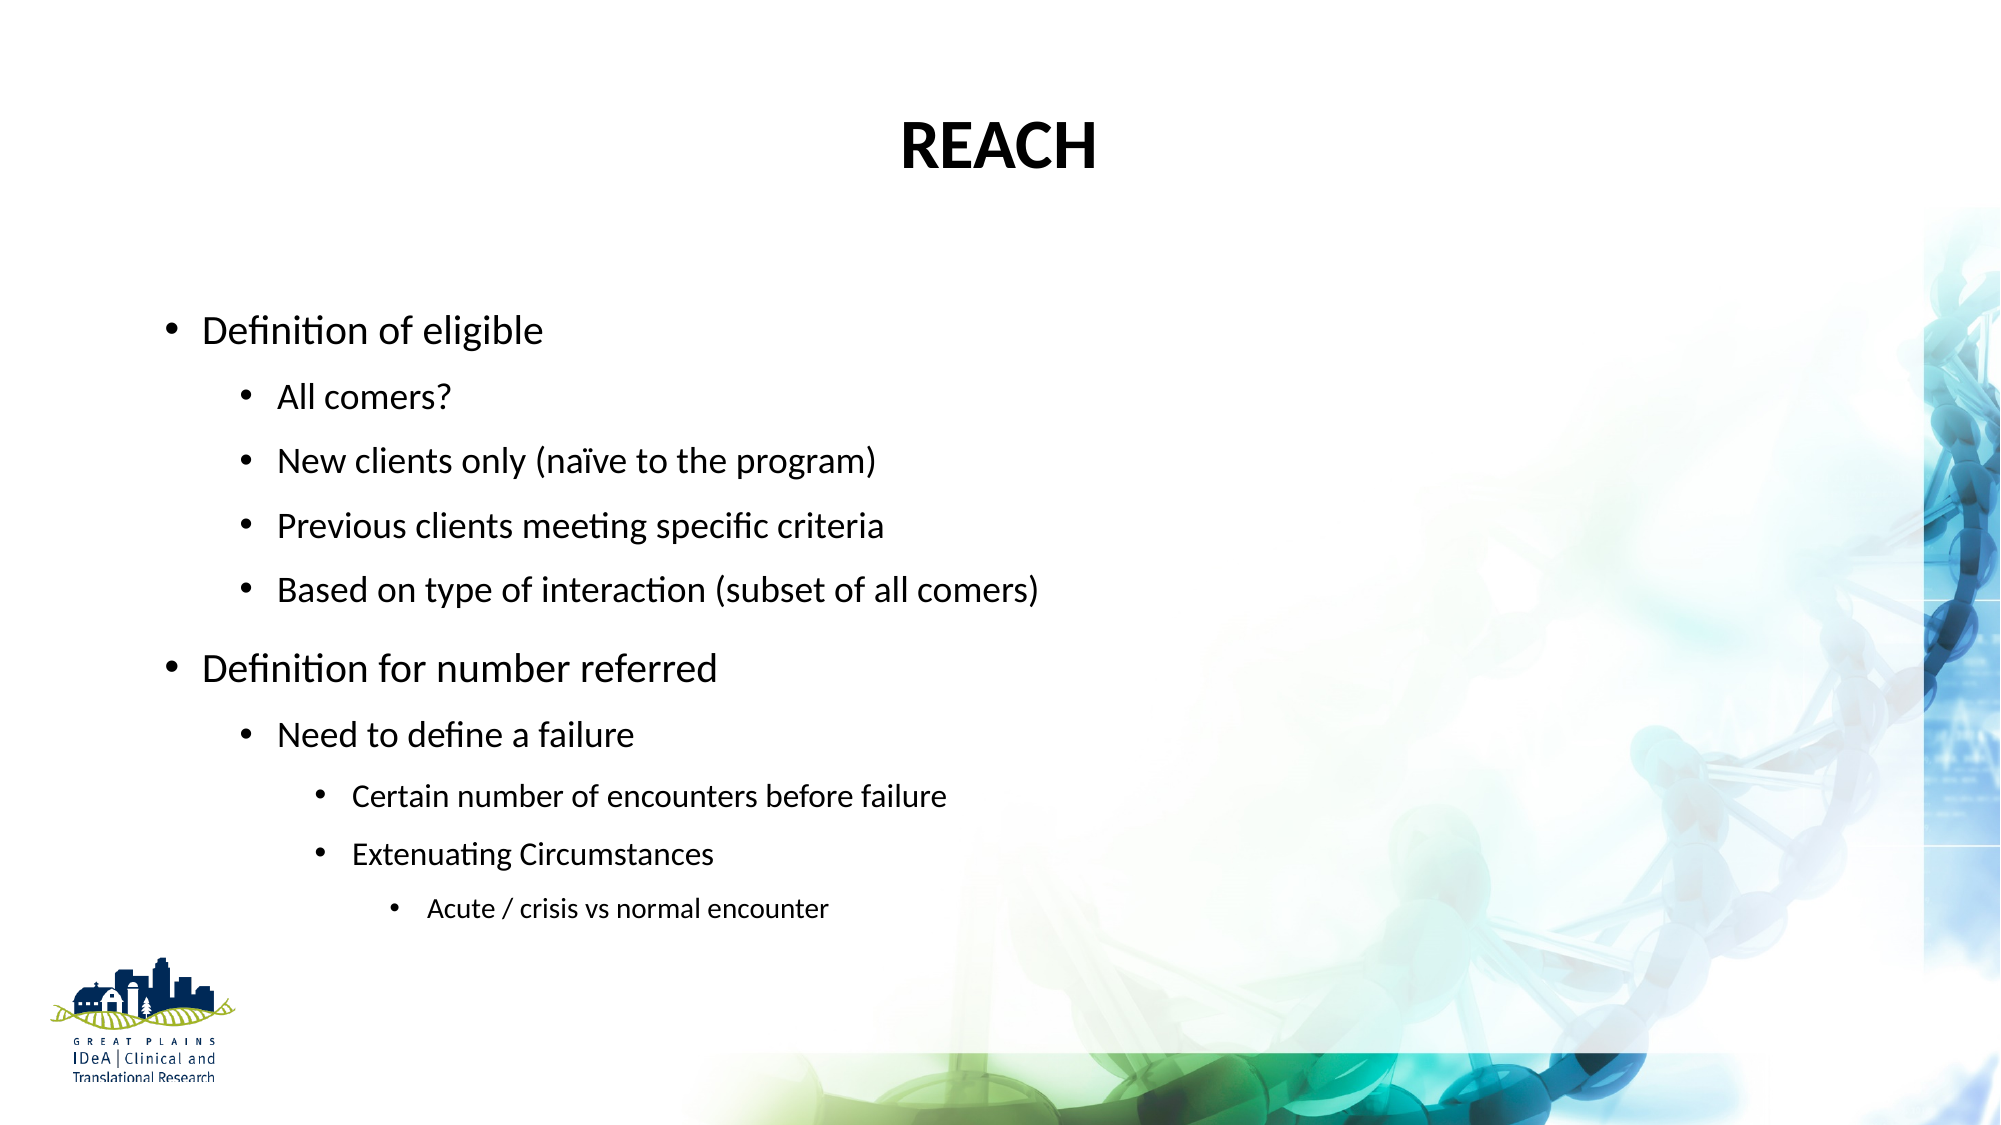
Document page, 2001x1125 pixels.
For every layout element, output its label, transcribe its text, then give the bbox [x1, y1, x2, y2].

title Reach [149, 99, 1849, 175]
picture [0, 1, 2000, 1125]
